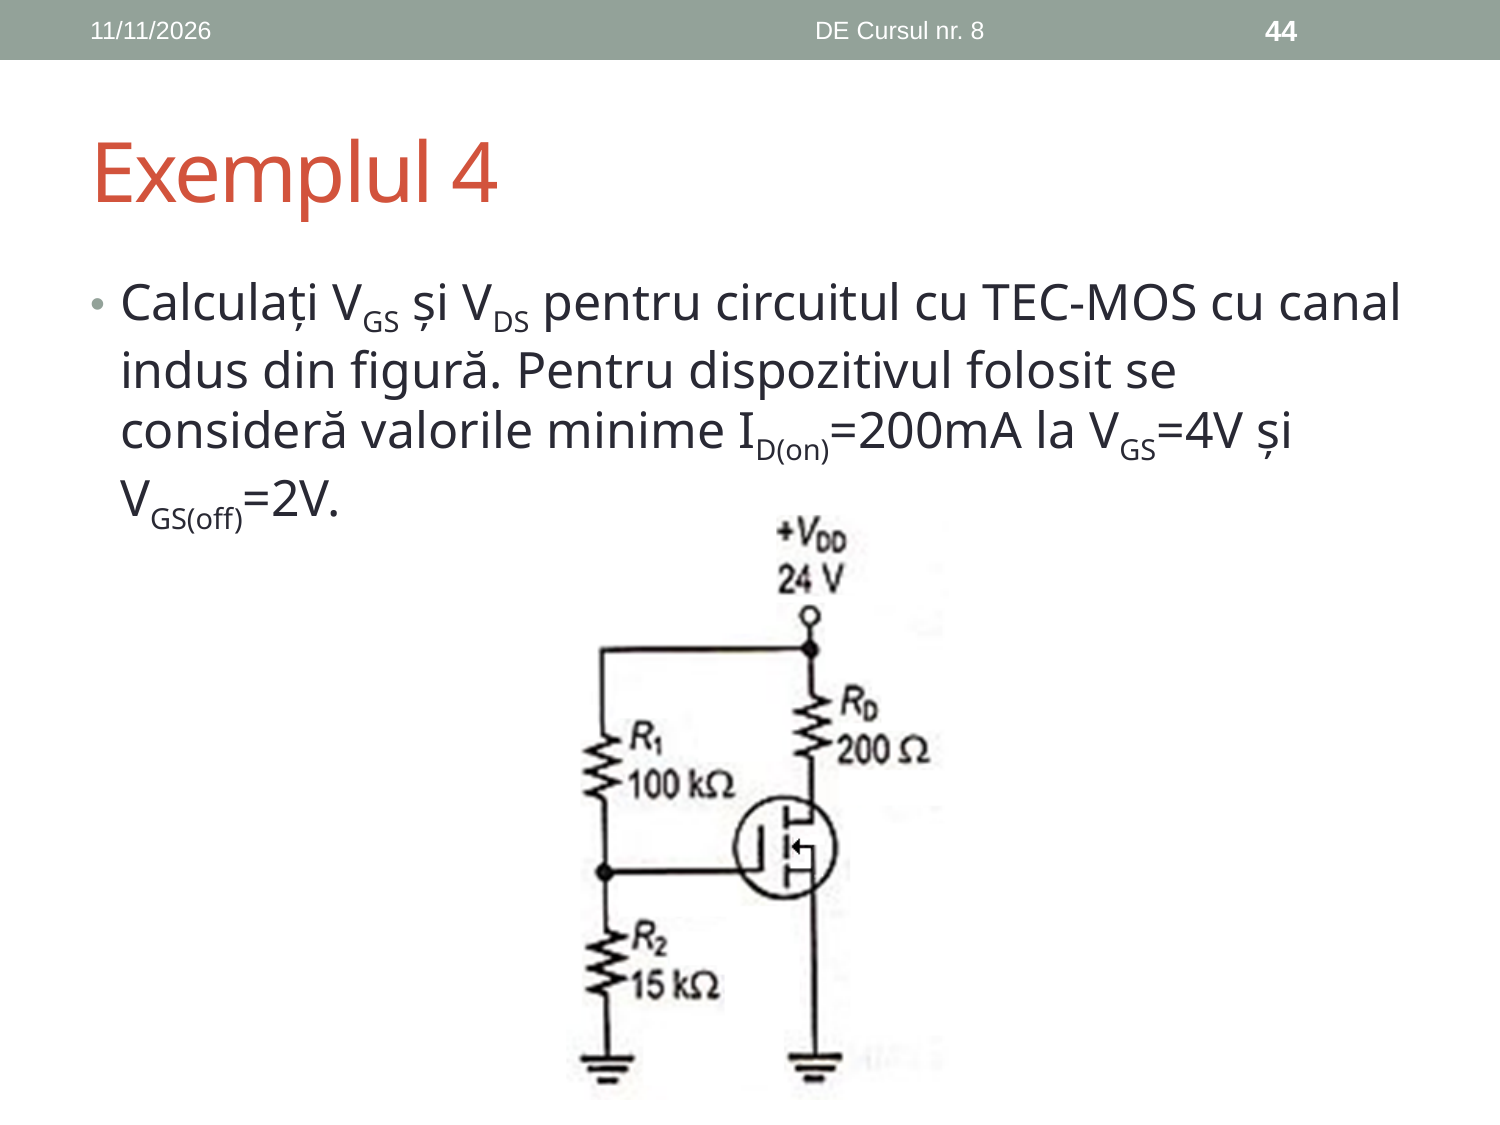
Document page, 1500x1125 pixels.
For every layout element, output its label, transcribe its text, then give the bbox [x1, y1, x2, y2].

list Calculați VGS și VDS pentru circuitul cu TEC-MOS cu canal indus din figură. Pentru dispozitivul folosit se consideră valorile minime ID(on)=200mA la VGS=4V și VGS(off)=2V. [75, 262, 1425, 1063]
picture [551, 491, 949, 1101]
footer DE Cursul nr. 8 [562, 3, 1238, 57]
title Exemplul 4 [75, 87, 1425, 250]
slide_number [75, 3, 550, 57]
slide_number 44 [1250, 3, 1425, 57]
